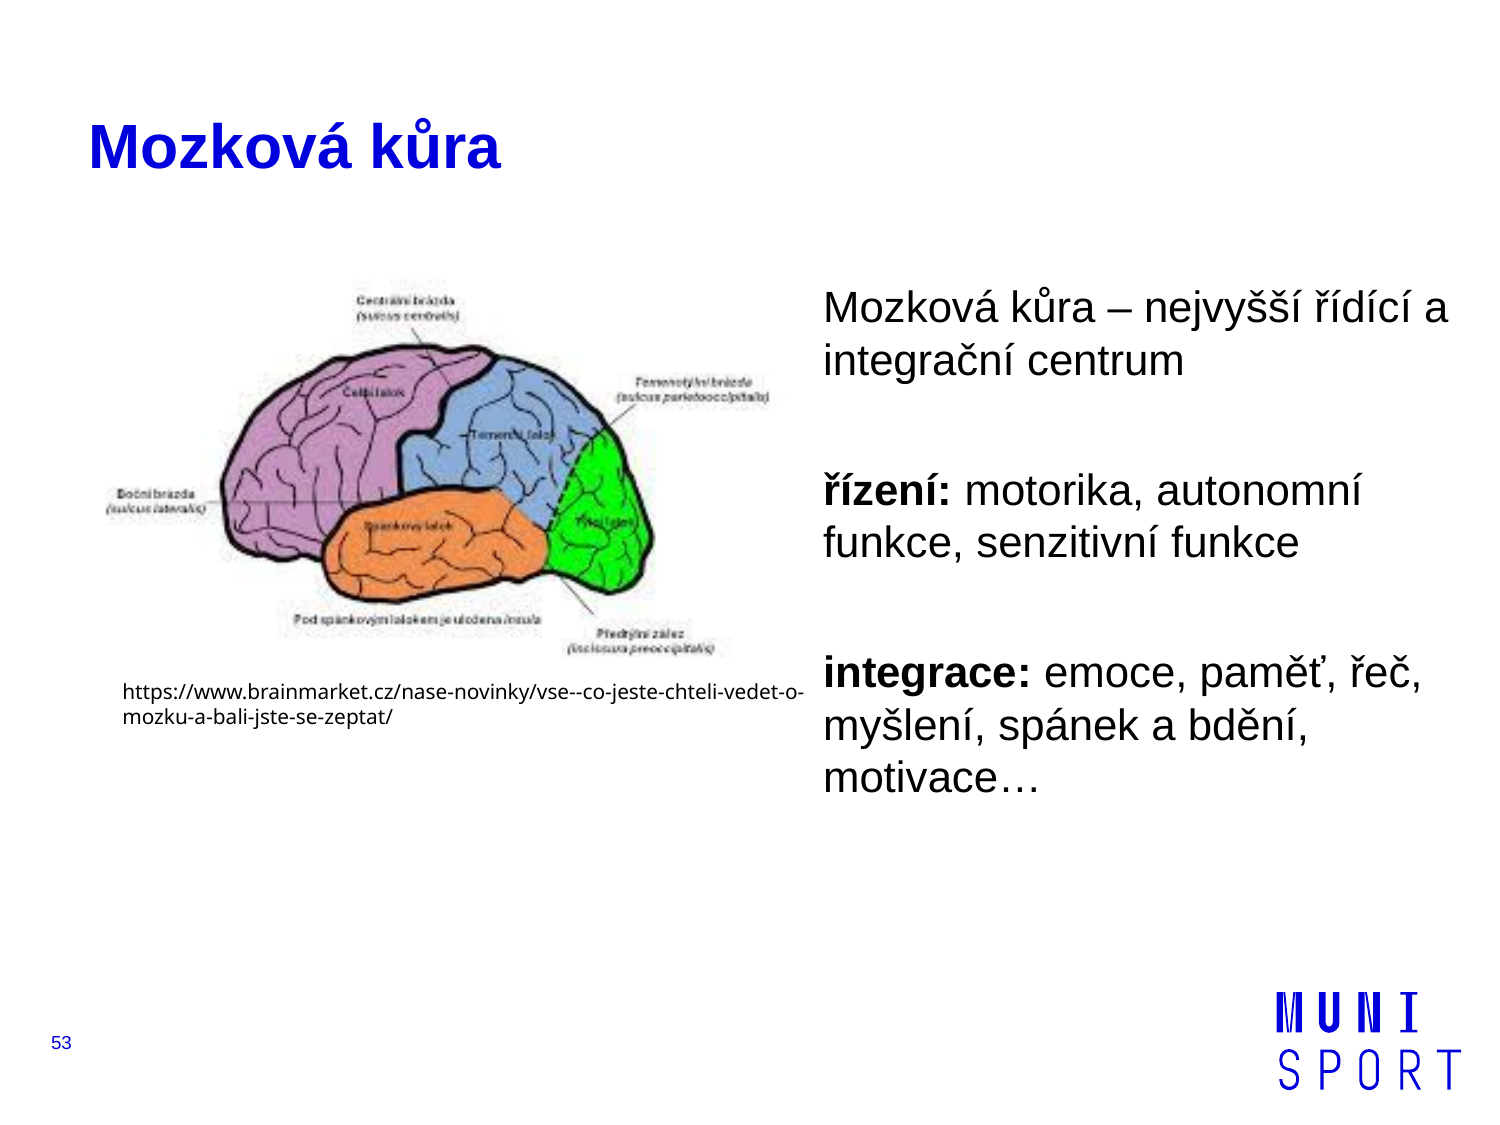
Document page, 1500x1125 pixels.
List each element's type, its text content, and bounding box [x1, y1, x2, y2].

text_box Mozková kůra – nejvyšší řídící a integrační centrum řízení: motorika, autonomní funkce, senzitivní funkce integrace: emoce, paměť, řeč, myšlení, spánek a bdění, motivace… [823, 279, 1466, 959]
text_box https://www.brainmarket.cz/nase-novinky/vse--co-jeste-chteli-vedet-o-mozku-a-bali-jste-se-zeptat/ [107, 671, 843, 737]
title Mozková kůra [88, 118, 1412, 193]
slide_number 53 [50, 1021, 82, 1063]
picture [88, 278, 806, 672]
